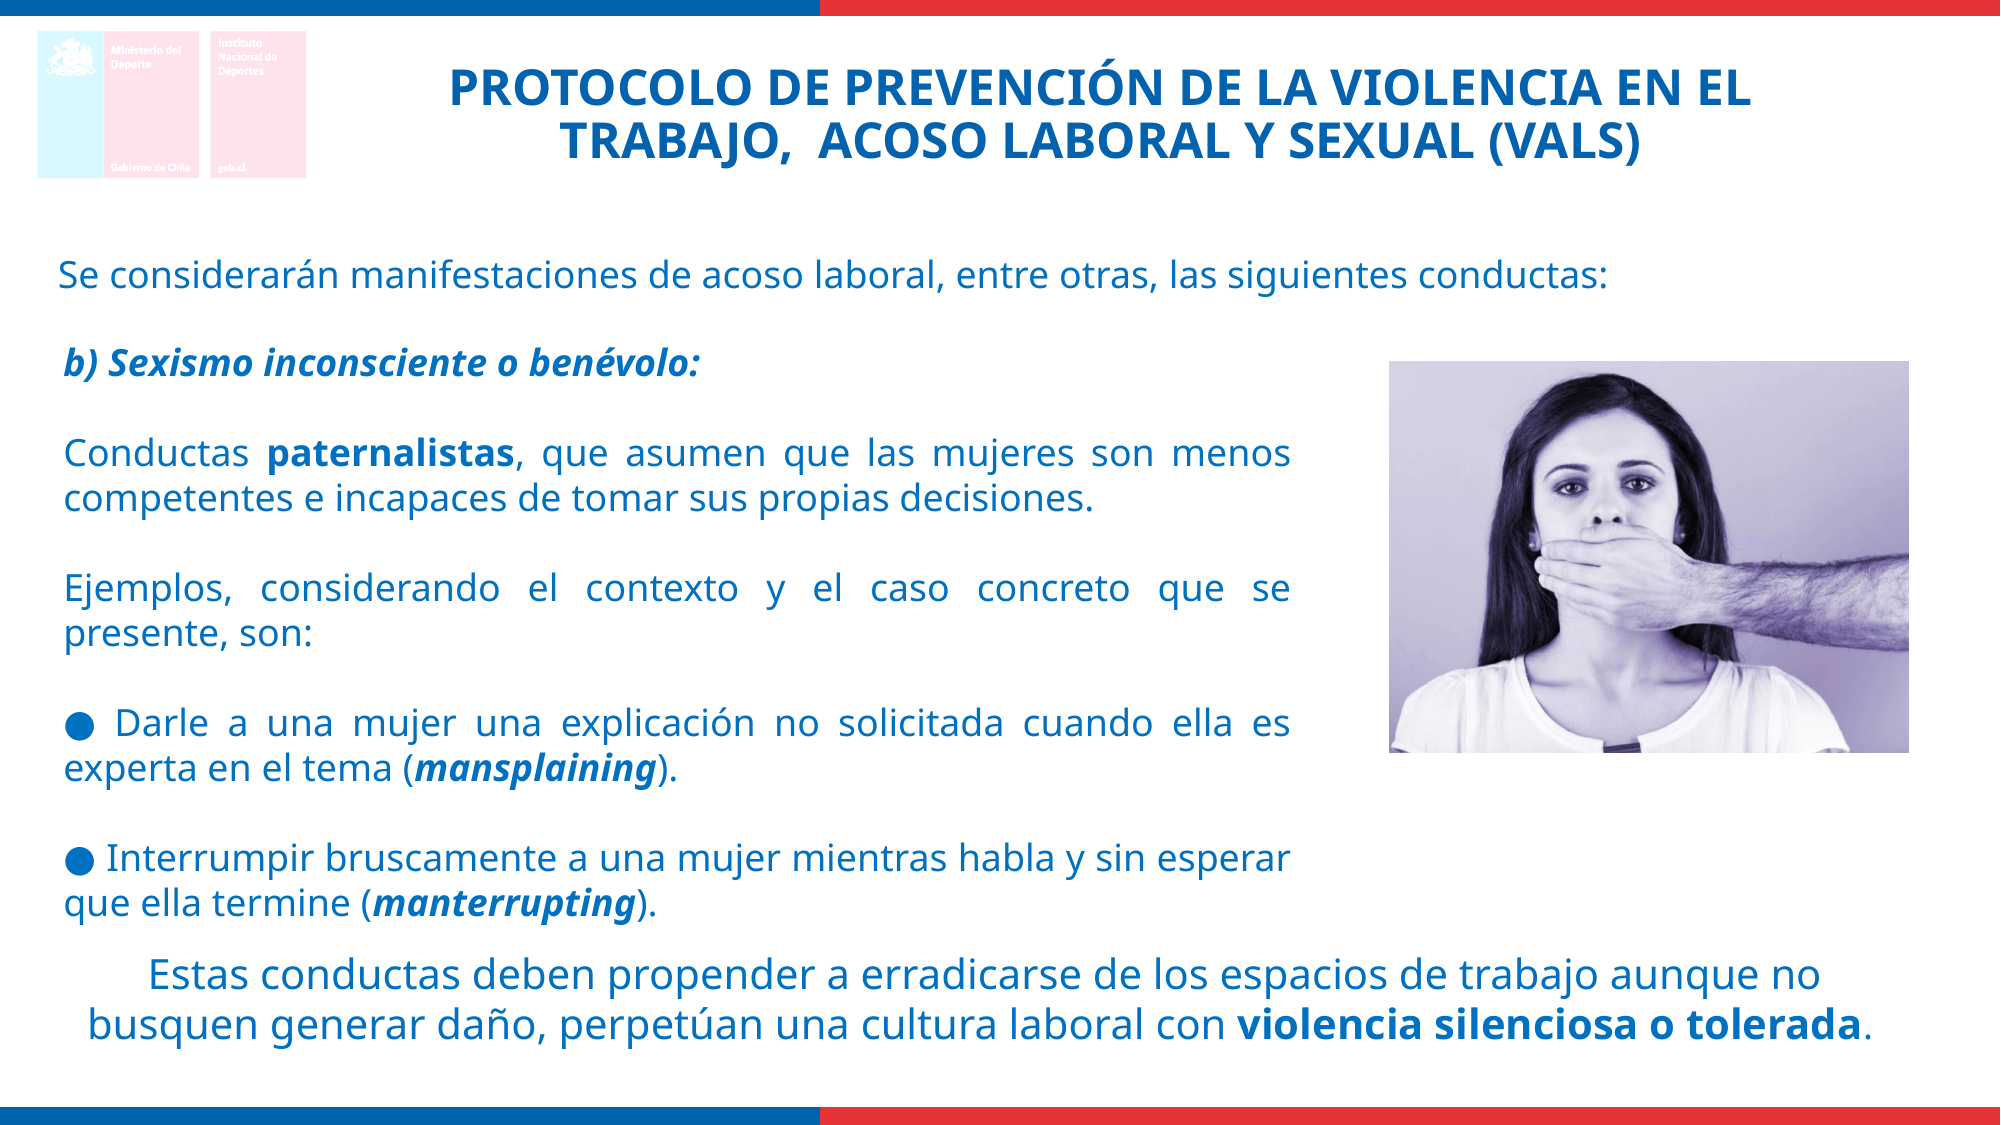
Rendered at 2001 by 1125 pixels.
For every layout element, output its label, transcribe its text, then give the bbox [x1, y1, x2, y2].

text_box Estas conductas deben propender a erradicarse de los espacios de trabajo aunque no busquen generar daño, perpetúan una cultura laboral con violencia silenciosa o tolerada. [48, 940, 1922, 1101]
picture [1389, 361, 1909, 753]
picture [0, 1107, 2000, 1125]
title PROTOCOLO DE PREVENCIÓN DE LA VIOLENCIA EN EL TRABAJO, ACOSO LABORAL Y SEXUAL (VALS) [362, 53, 1839, 178]
text_box Se considerarán manifestaciones de acoso laboral, entre otras, las siguientes conductas: [43, 243, 1804, 349]
text_box b) Sexismo inconsciente o benévolo: Conductas paternalistas, que asumen que las mujeres son menos competentes e incapaces de tomar sus propias decisiones. Ejemplos, considerando el contexto y el caso concreto que se presente, son: ● Darle a una mujer una explicación no solicitada cuando ella es experta en el tema (mansplaining). ● Interrumpir bruscamente a una mujer mientras habla y sin esperar que ella termine (manterrupting). [48, 349, 1308, 932]
picture [0, 0, 2000, 16]
picture [31, 25, 309, 179]
